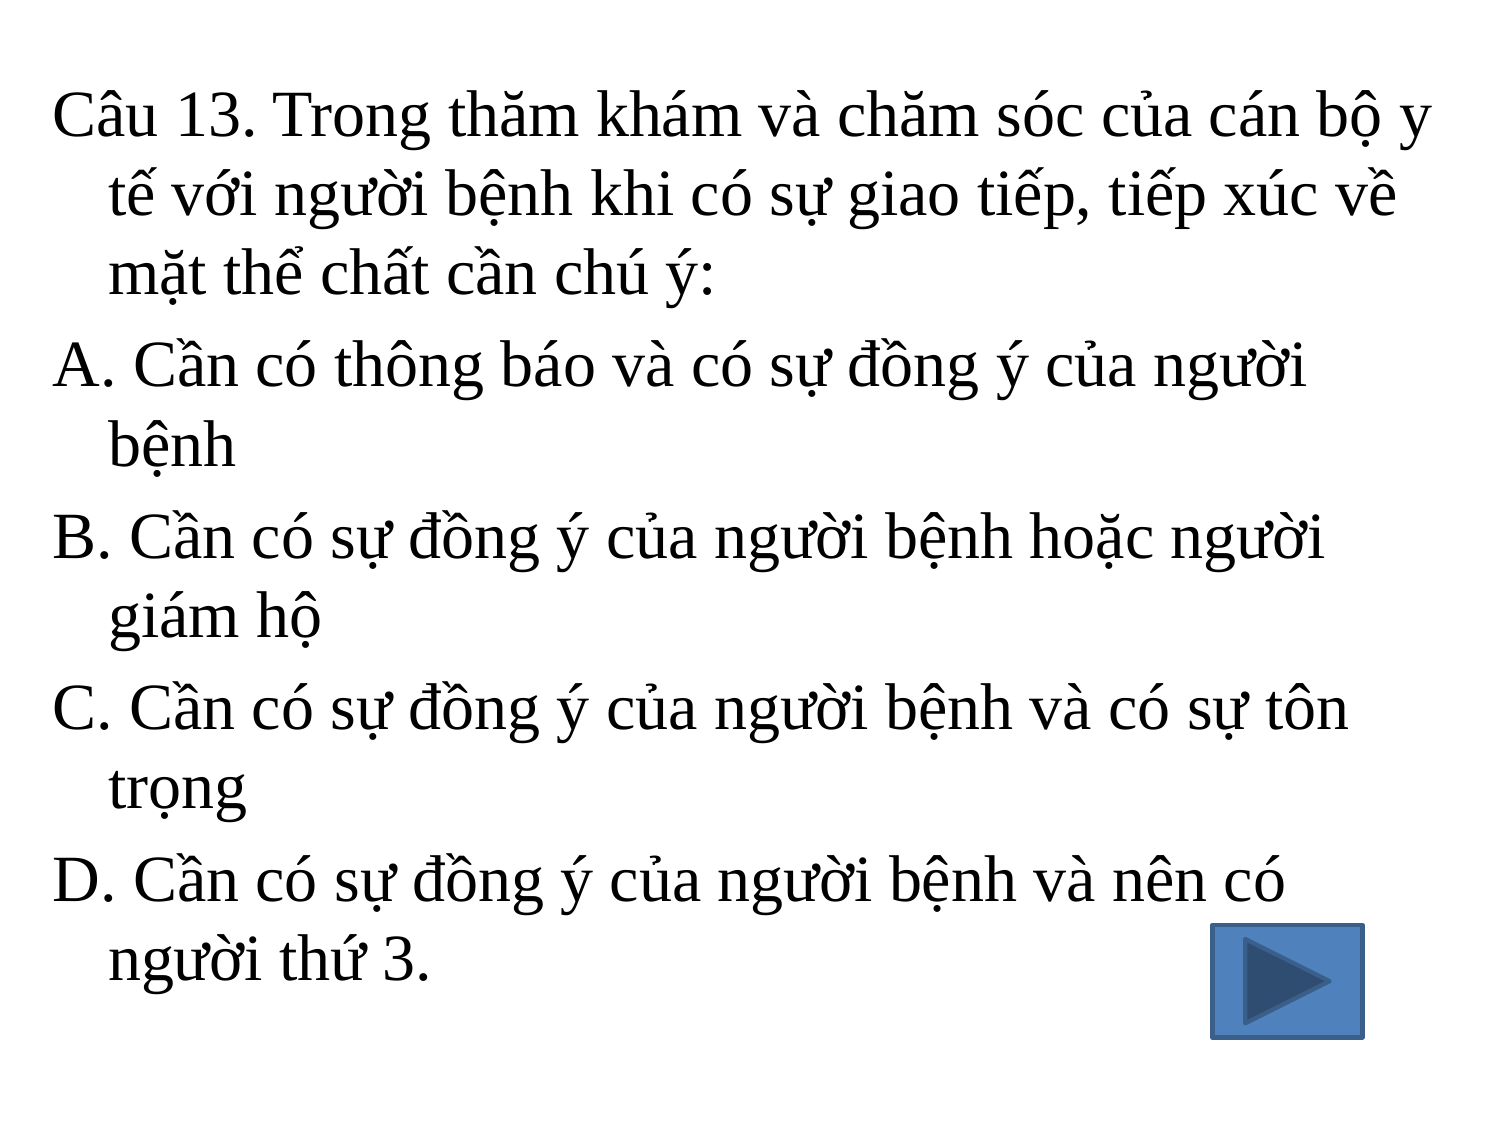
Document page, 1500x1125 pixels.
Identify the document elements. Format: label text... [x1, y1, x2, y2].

text_box [1210, 923, 1365, 1040]
list Câu 13. Trong thăm khám và chăm sóc của cán bộ y tế với người bệnh khi có sự giao tiếp, tiếp xúc về mặt thể chất cần chú ý: A. Cần có thông báo và có sự đồng ý của người bệnh B. Cần có sự đồng ý của người bệnh hoặc người giám hộ C. Cần có sự đồng ý của người bệnh và có sự tôn trọng D. Cần có sự đồng ý của người bệnh và nên có người thứ 3. [37, 62, 1450, 1005]
